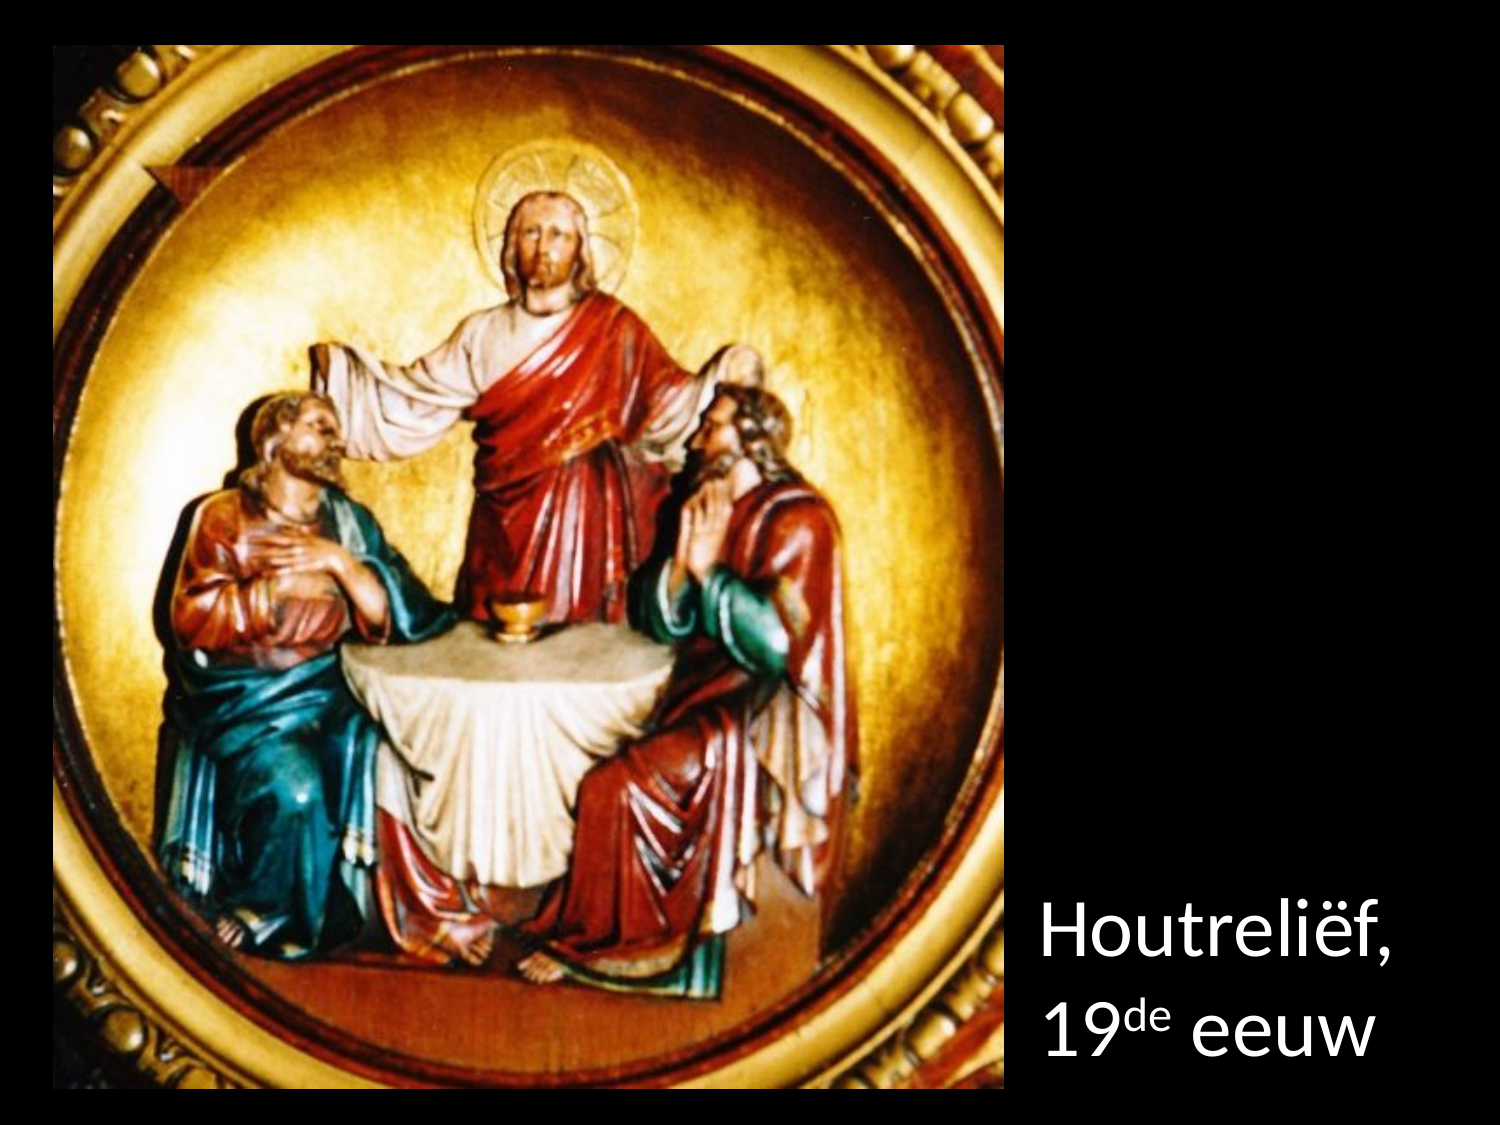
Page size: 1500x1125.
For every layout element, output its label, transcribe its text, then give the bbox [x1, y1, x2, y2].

text_box Houtreliëf, 19de eeuw [1209, 865, 1429, 1081]
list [0, 44, 1205, 1090]
